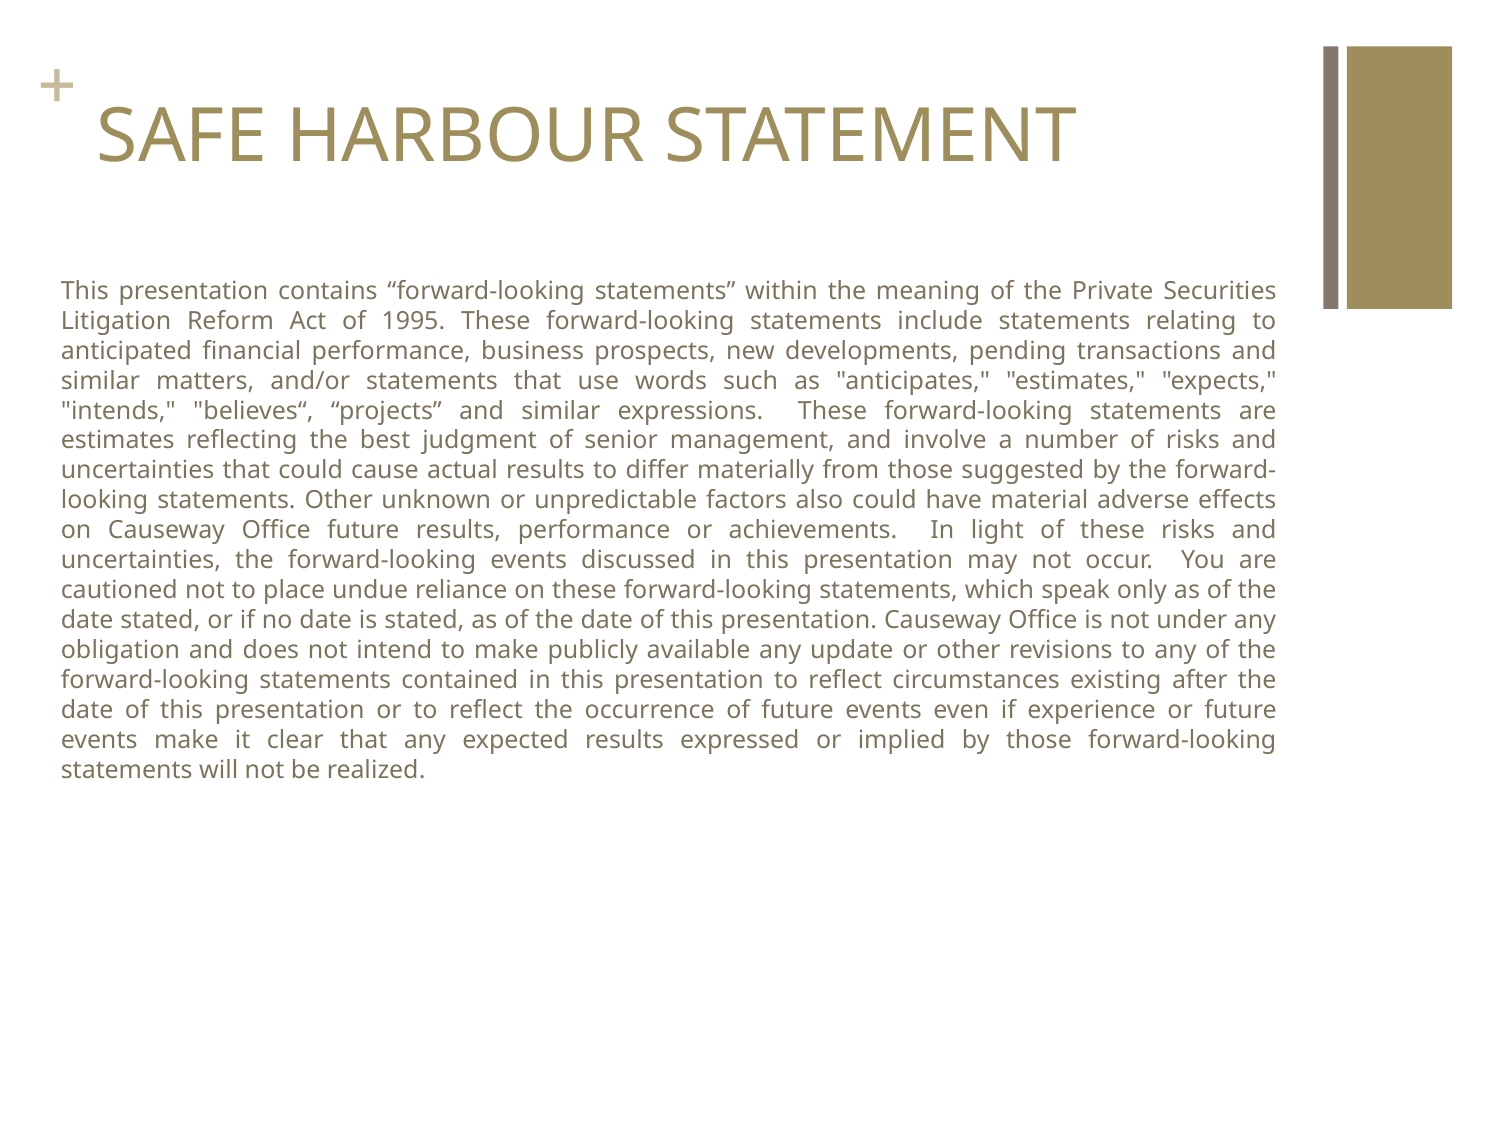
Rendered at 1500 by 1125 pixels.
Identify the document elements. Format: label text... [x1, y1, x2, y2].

title SAFE HARBOUR STATEMENT [81, 79, 1322, 263]
list This presentation contains “forward-looking statements” within the meaning of the Private Securities Litigation Reform Act of 1995. These forward-looking statements include statements relating to anticipated financial performance, business prospects, new developments, pending transactions and similar matters, and/or statements that use words such as "anticipates," "estimates," "expects," "intends," "believes“, “projects” and similar expressions. These forward-looking statements are estimates reflecting the best judgment of senior management, and involve a number of risks and uncertainties that could cause actual results to differ materially from those suggested by the forward-looking statements. Other unknown or unpredictable factors also could have material adverse effects on Causeway Office future results, performance or achievements. In light of these risks and uncertainties, the forward-looking events discussed in this presentation may not occur. You are cautioned not to place undue reliance on these forward-looking statements, which speak only as of the date stated, or if no date is stated, as of the date of this presentation. Causeway Office is not under any obligation and does not intend to make publicly available any update or other revisions to any of the forward-looking statements contained in this presentation to reflect circumstances existing after the date of this presentation or to reflect the occurrence of future events even if experience or future events make it clear that any expected results expressed or implied by those forward-looking statements will not be realized. [45, 266, 1294, 1069]
